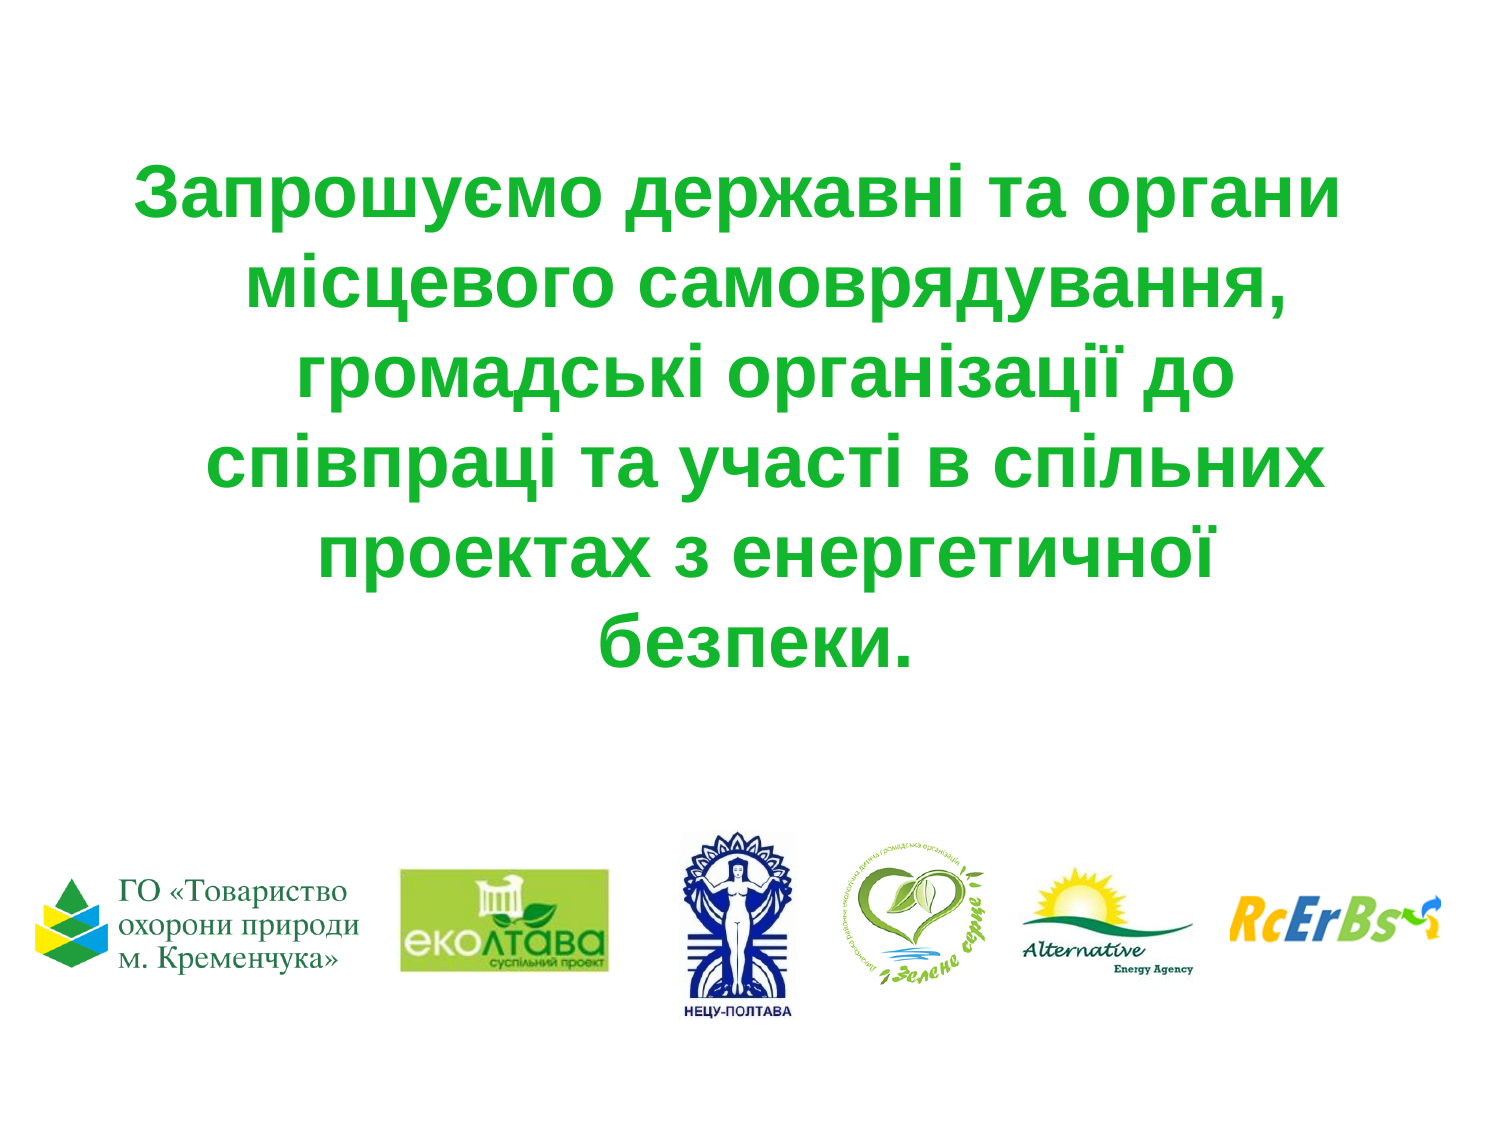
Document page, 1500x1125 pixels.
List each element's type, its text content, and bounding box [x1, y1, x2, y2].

picture [1230, 890, 1441, 954]
picture [843, 843, 985, 985]
picture [1019, 831, 1196, 1009]
picture [398, 866, 610, 973]
picture [679, 829, 797, 1019]
text_box Запрошуємо державні та органи місцевого самоврядування, громадські організації до співпраці та участі в спільних проектах з енергетичної безпеки. [105, 93, 1372, 821]
picture [34, 878, 360, 976]
